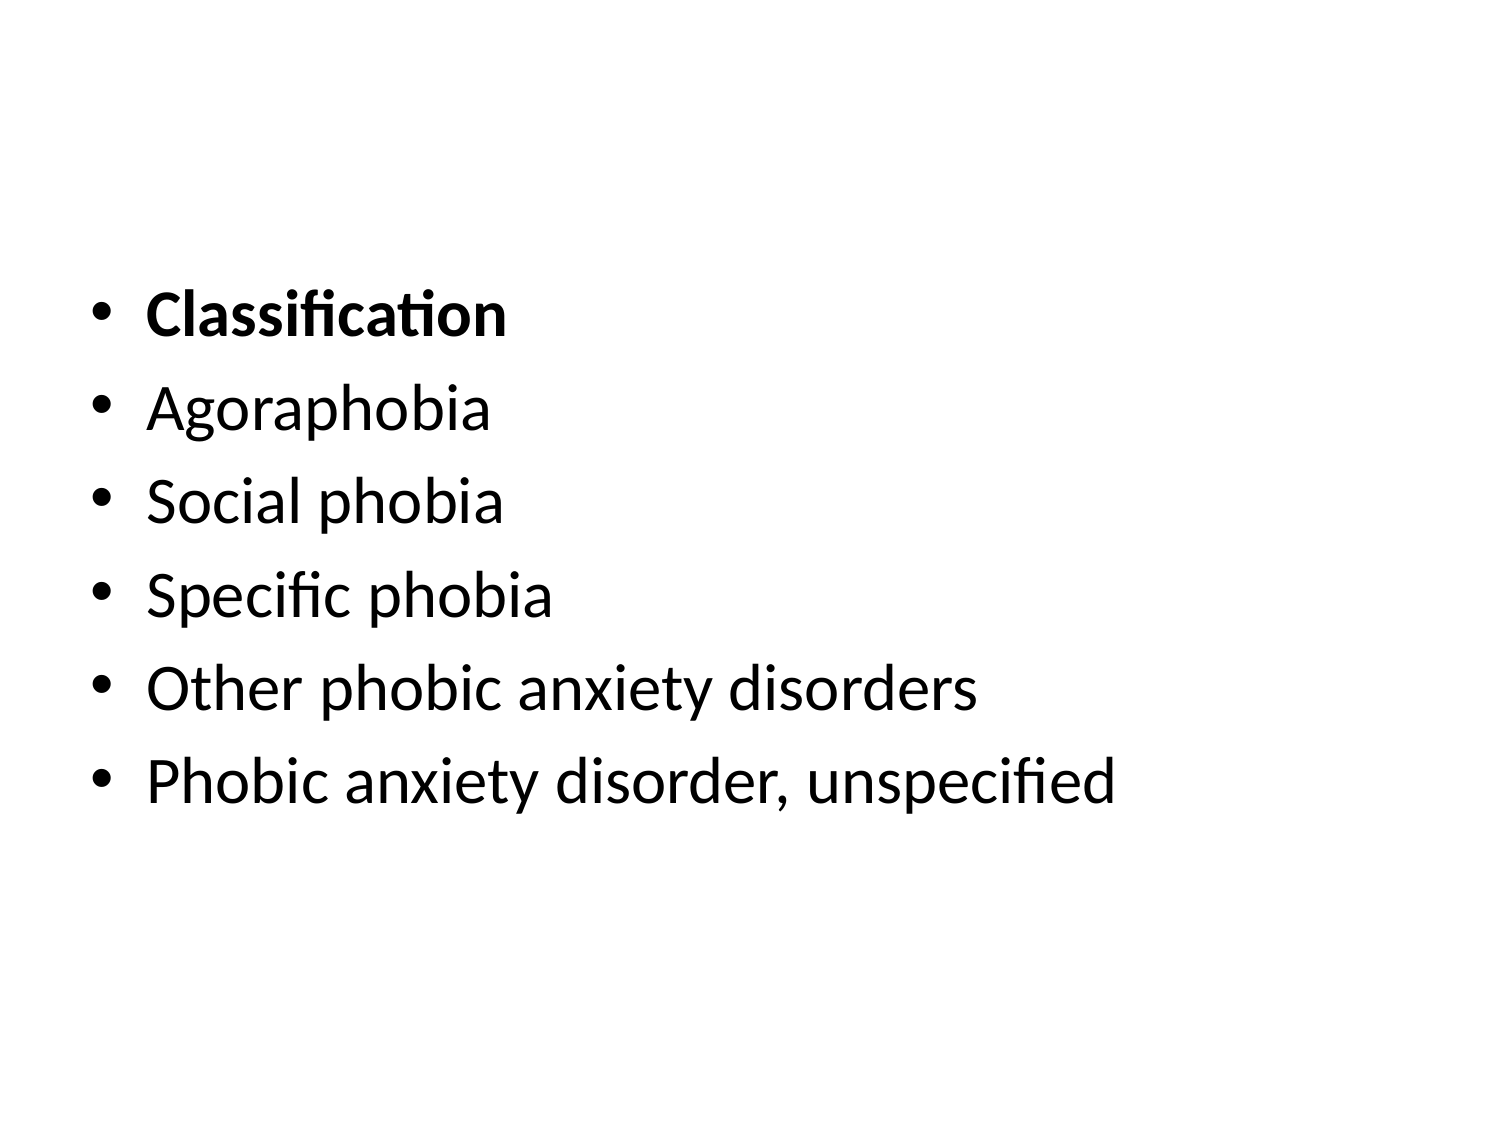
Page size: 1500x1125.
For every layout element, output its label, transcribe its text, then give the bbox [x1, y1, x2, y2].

list Classification Agoraphobia Social phobia Specific phobia Other phobic anxiety disorders Phobic anxiety disorder, unspecified [75, 262, 1425, 1005]
